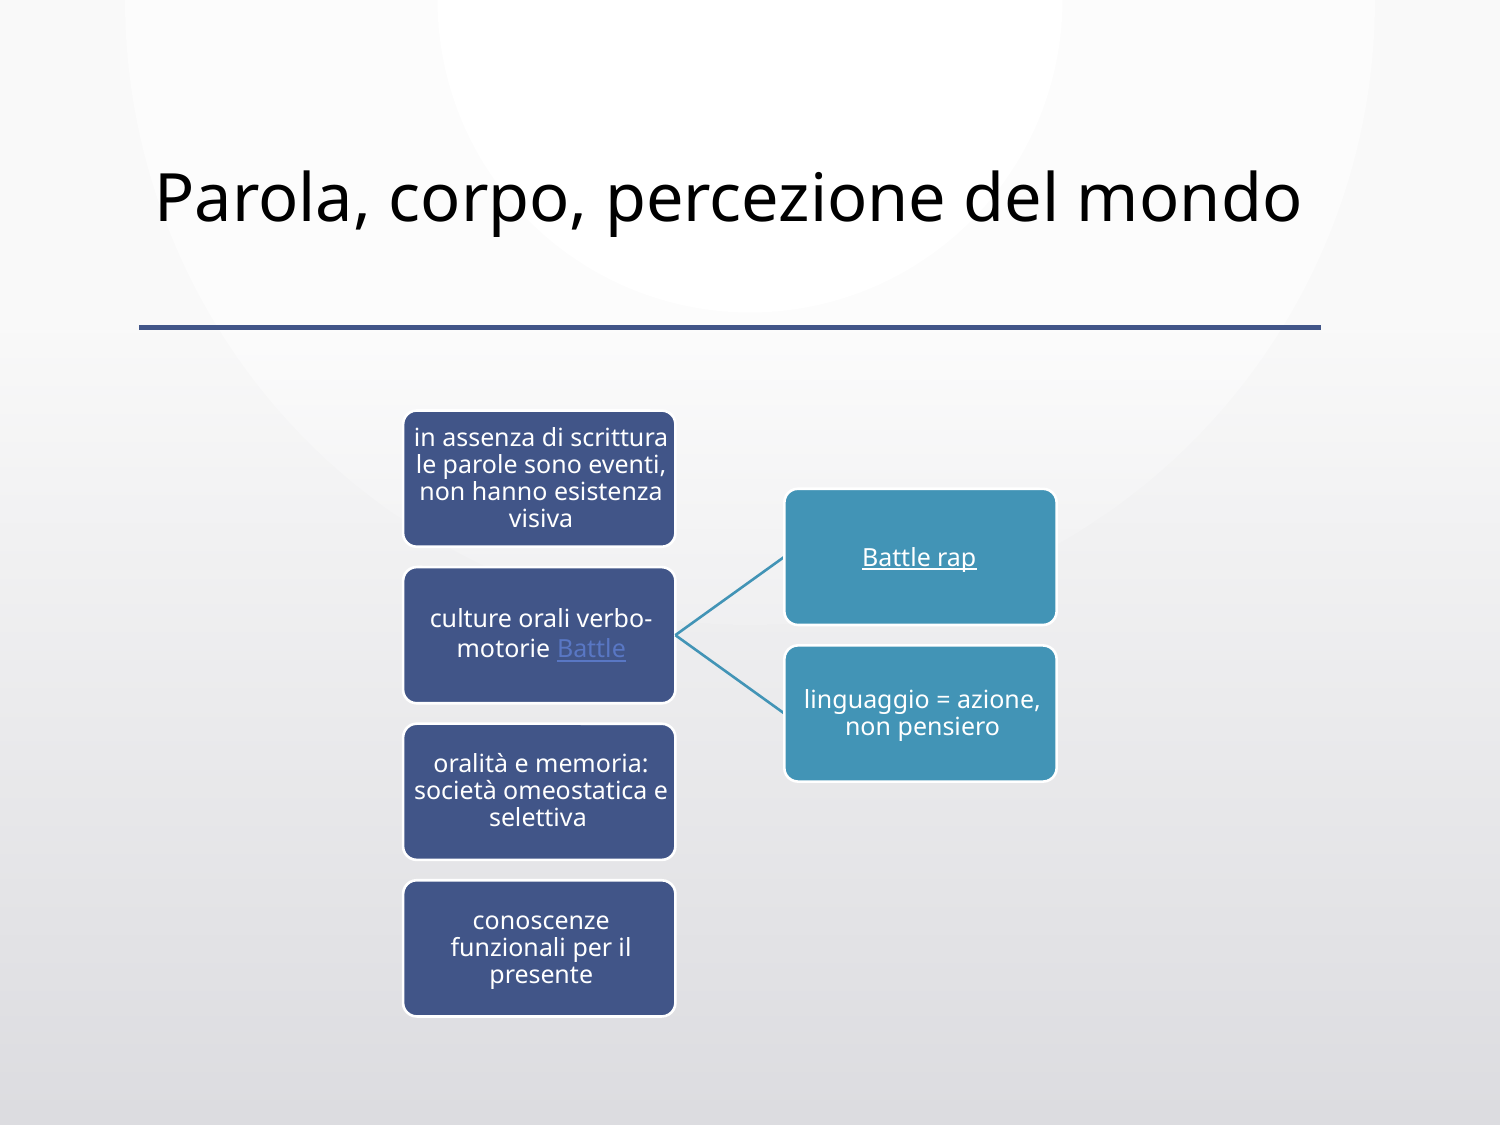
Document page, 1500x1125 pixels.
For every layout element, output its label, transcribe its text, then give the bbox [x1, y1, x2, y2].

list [138, 410, 1321, 1017]
text_box [0, 330, 1500, 1125]
title Parola, corpo, percezione del mondo [139, 156, 1321, 325]
text_box [0, 0, 1500, 330]
